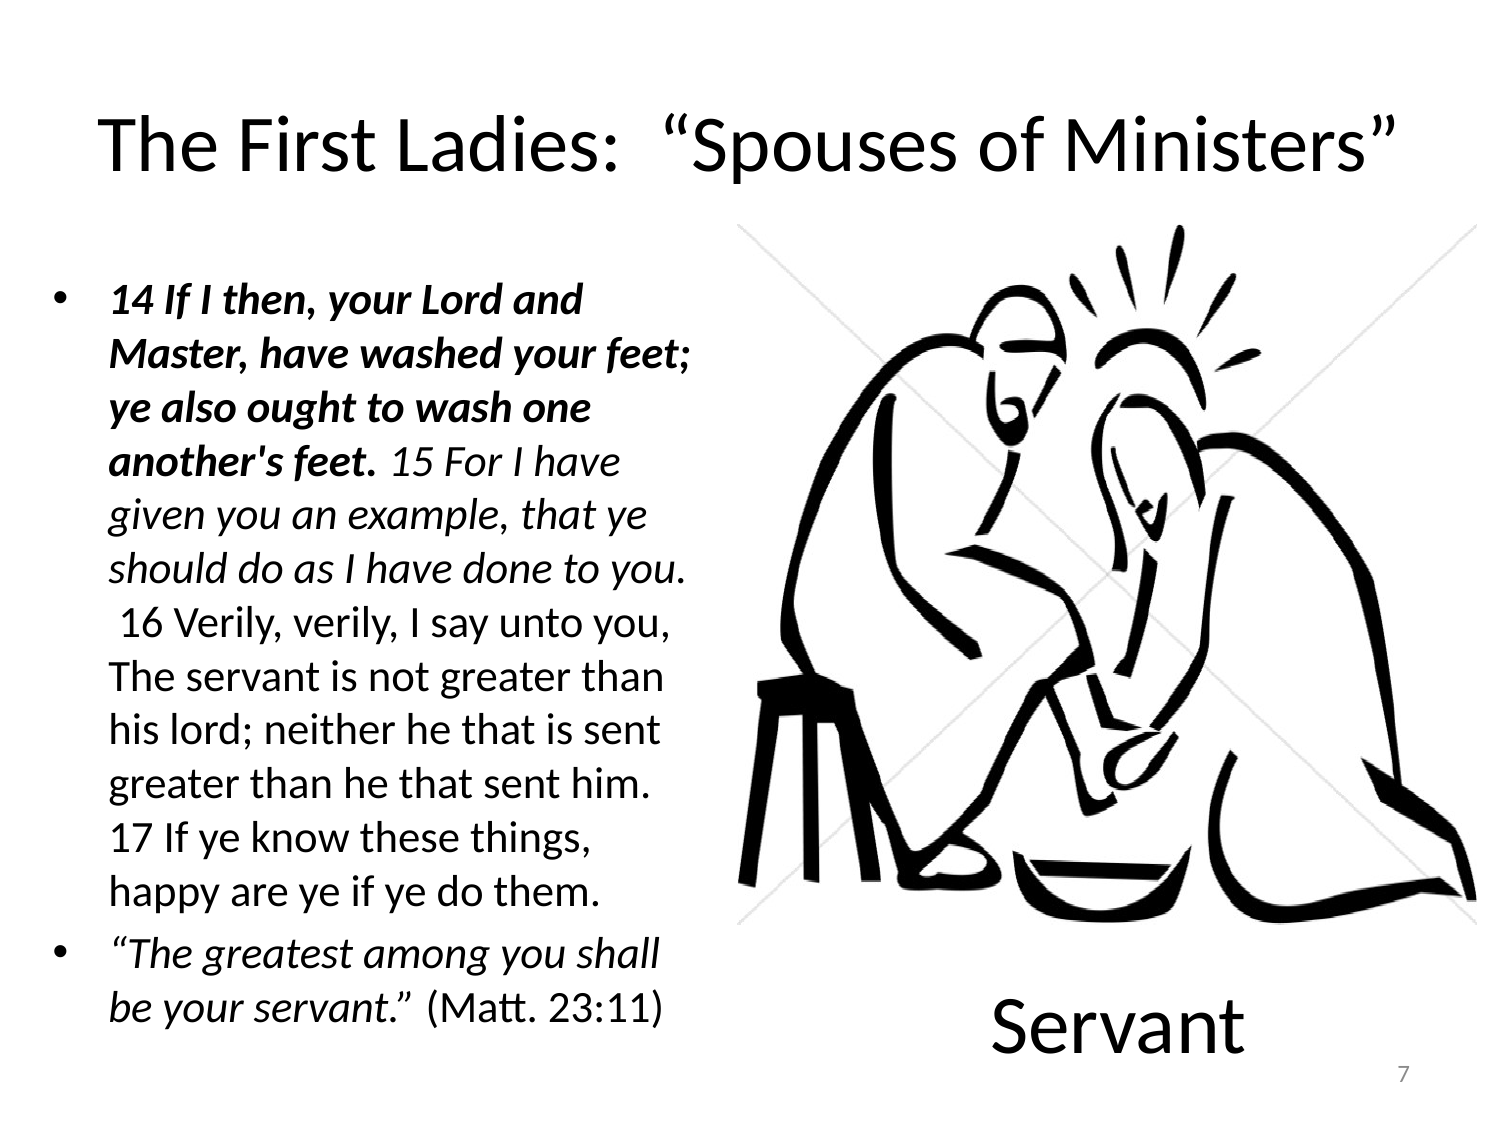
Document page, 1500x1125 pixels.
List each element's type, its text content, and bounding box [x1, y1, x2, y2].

list 14 If I then, your Lord and Master, have washed your feet; ye also ought to wash one another's feet. 15 For I have given you an example, that ye should do as I have done to you. 16 Verily, verily, I say unto you, The servant is not greater than his lord; neither he that is sent greater than he that sent him. 17 If ye know these things, happy are ye if ye do them. “The greatest among you shall be your servant.” (Matt. 23:11) [37, 262, 713, 1063]
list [737, 224, 1477, 926]
title The First Ladies: “Spouses of Ministers” [37, 45, 1463, 233]
slide_number 7 [1074, 1042, 1425, 1103]
text_box Servant [774, 962, 1463, 1078]
